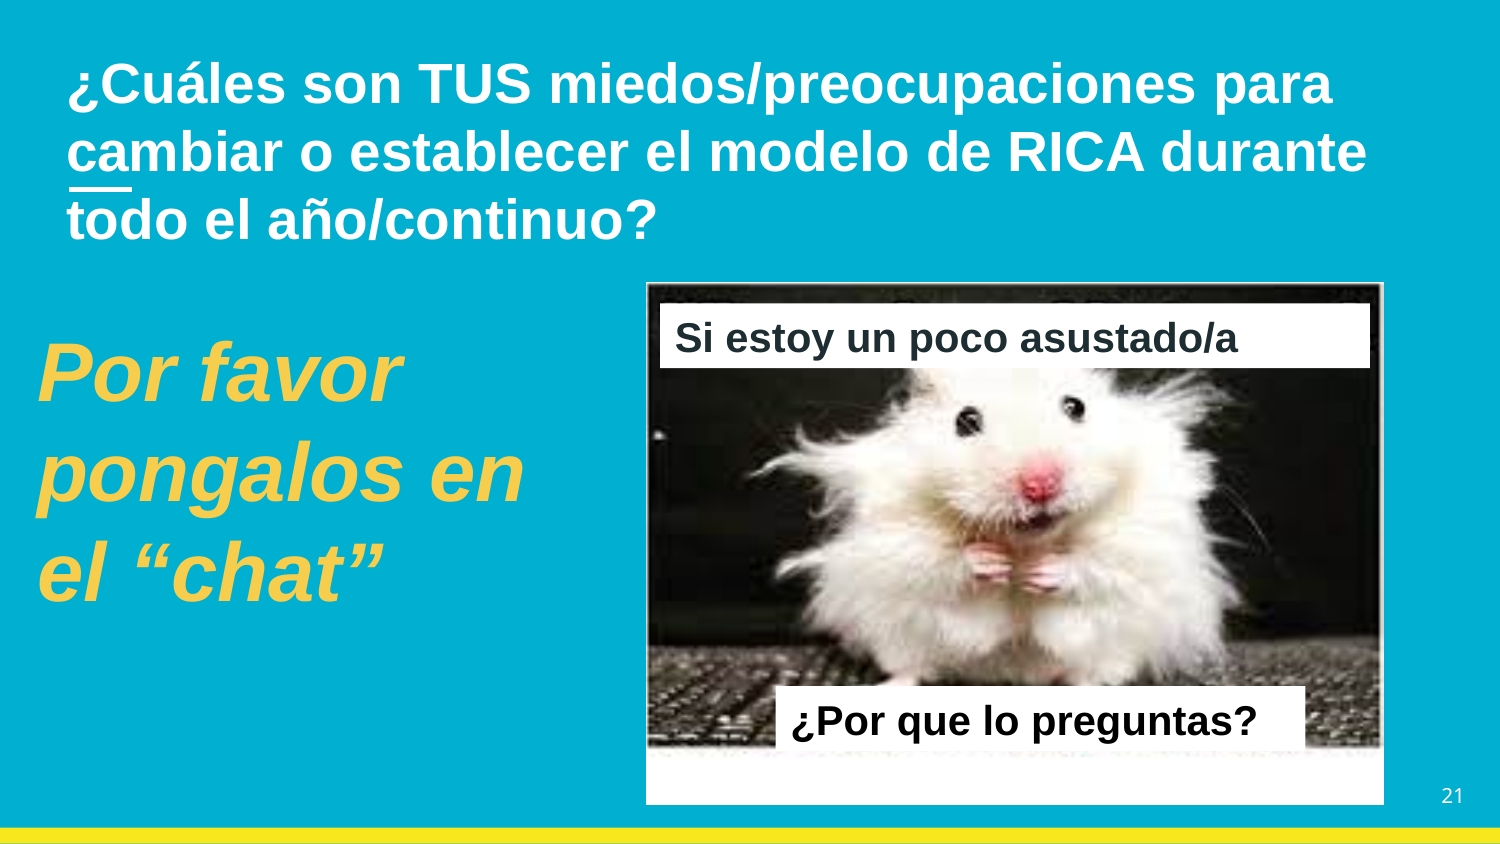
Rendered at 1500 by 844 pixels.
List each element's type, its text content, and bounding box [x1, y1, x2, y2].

title ¿Cuáles son TUS miedos/preocupaciones para cambiar o establecer el modelo de RICA durante todo el año/continuo? [51, 32, 1500, 269]
picture [645, 282, 1385, 806]
text_box Por favor pongalos en el “chat” [22, 303, 596, 703]
slide_number 21 [1389, 764, 1480, 830]
